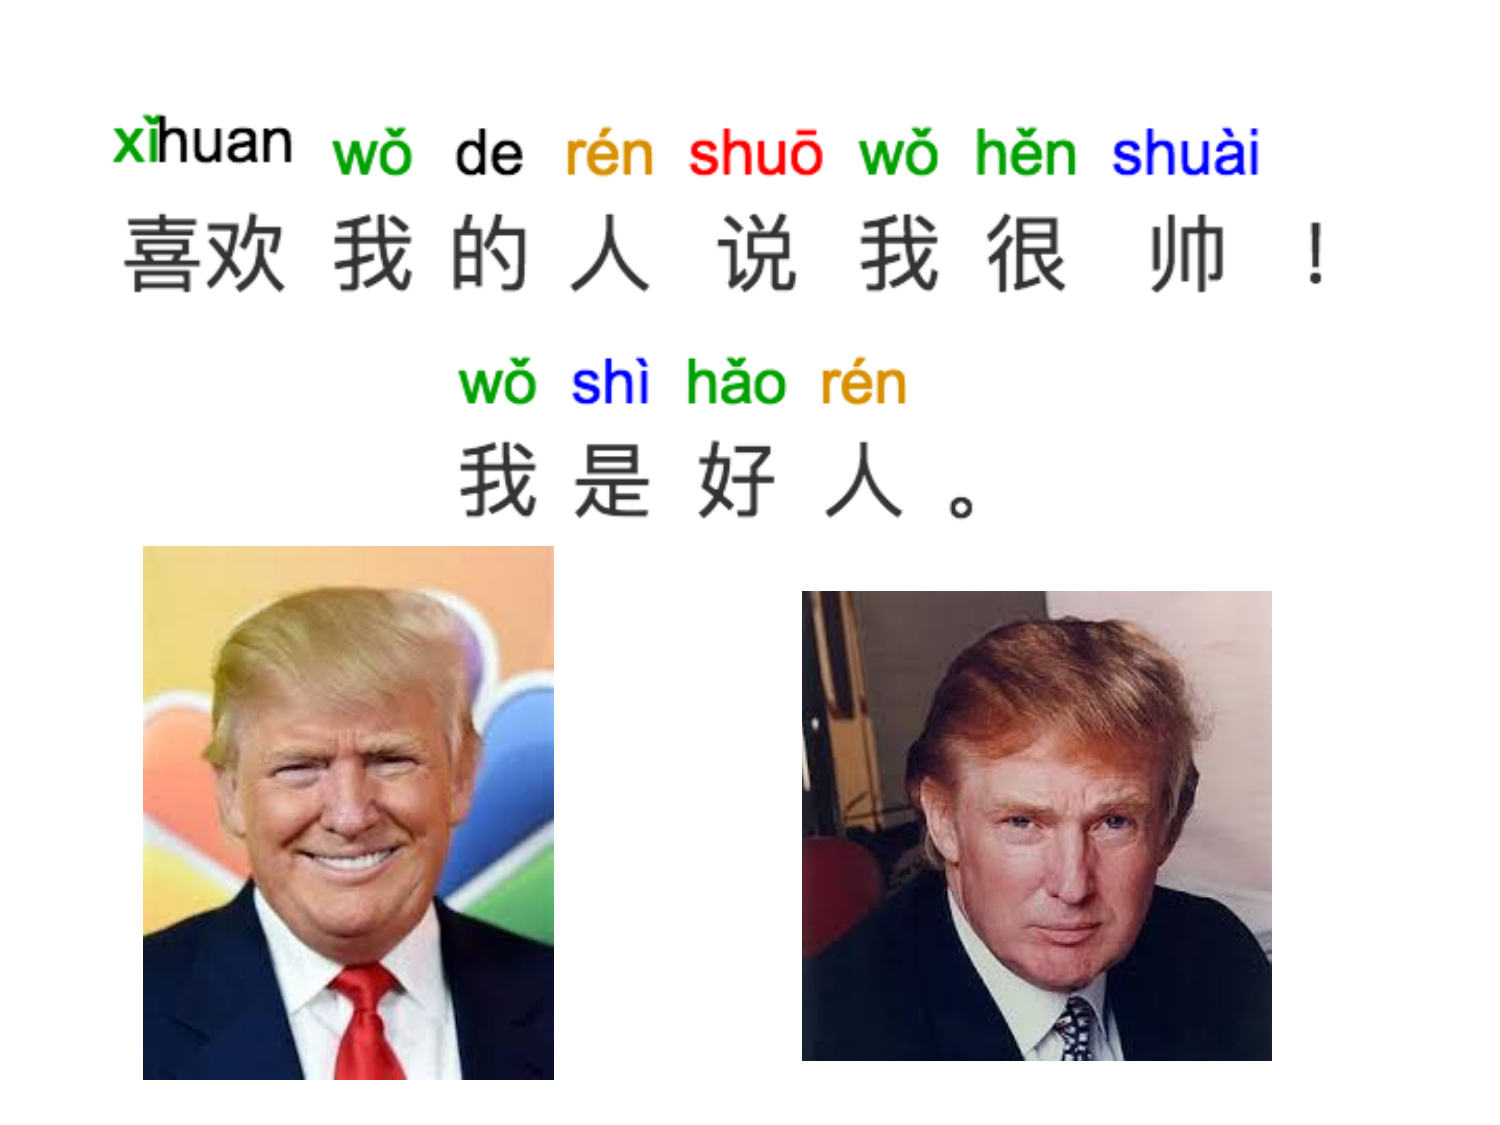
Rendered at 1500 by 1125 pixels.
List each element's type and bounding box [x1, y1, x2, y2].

picture [802, 591, 1272, 1061]
picture [82, 83, 1364, 1080]
